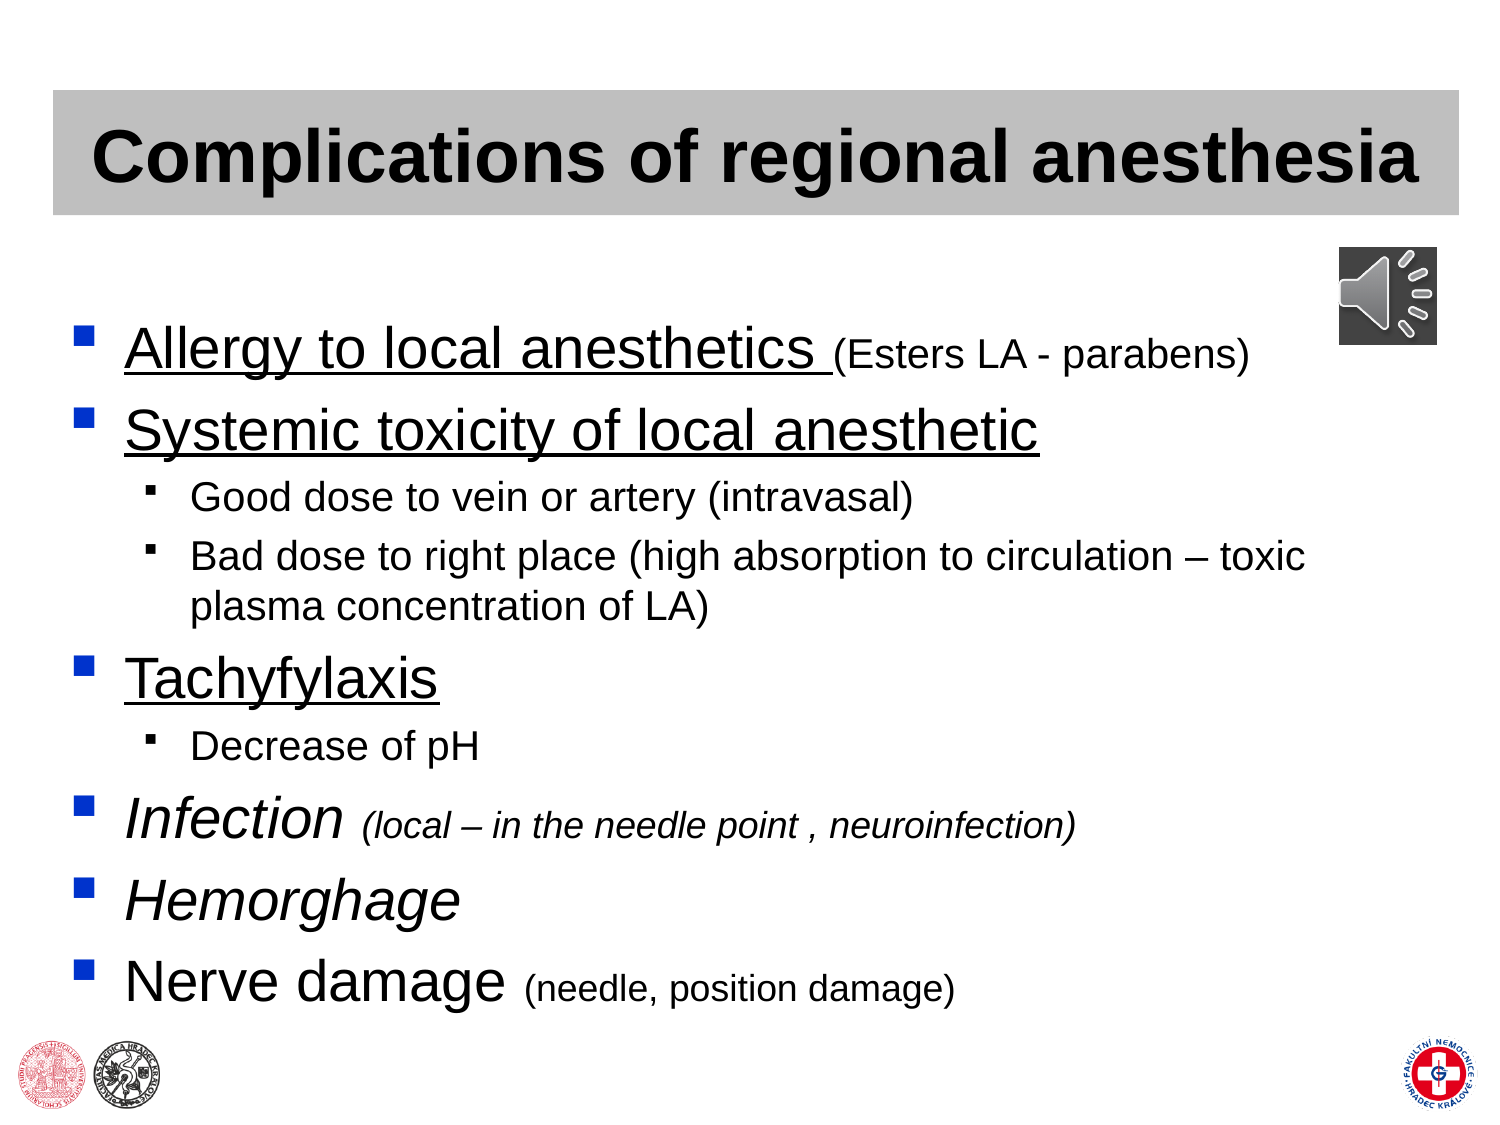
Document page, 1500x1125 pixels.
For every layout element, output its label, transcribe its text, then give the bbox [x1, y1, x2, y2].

picture [17, 1040, 160, 1113]
title Complications of regional anesthesia [52, 89, 1460, 216]
picture [1399, 1034, 1478, 1113]
picture [1337, 246, 1439, 347]
list Allergy to local anesthetics (Esters LA - parabens) Systemic toxicity of local anesthetic Good dose to vein or artery (intravasal) Bad dose to right place (high absorption to circulation – toxic plasma concentration of LA) Tachyfylaxis Decrease of pH Infection (local – in the needle point , neuroinfection) Hemorghage Nerve damage (needle, position damage) [52, 302, 1448, 1036]
